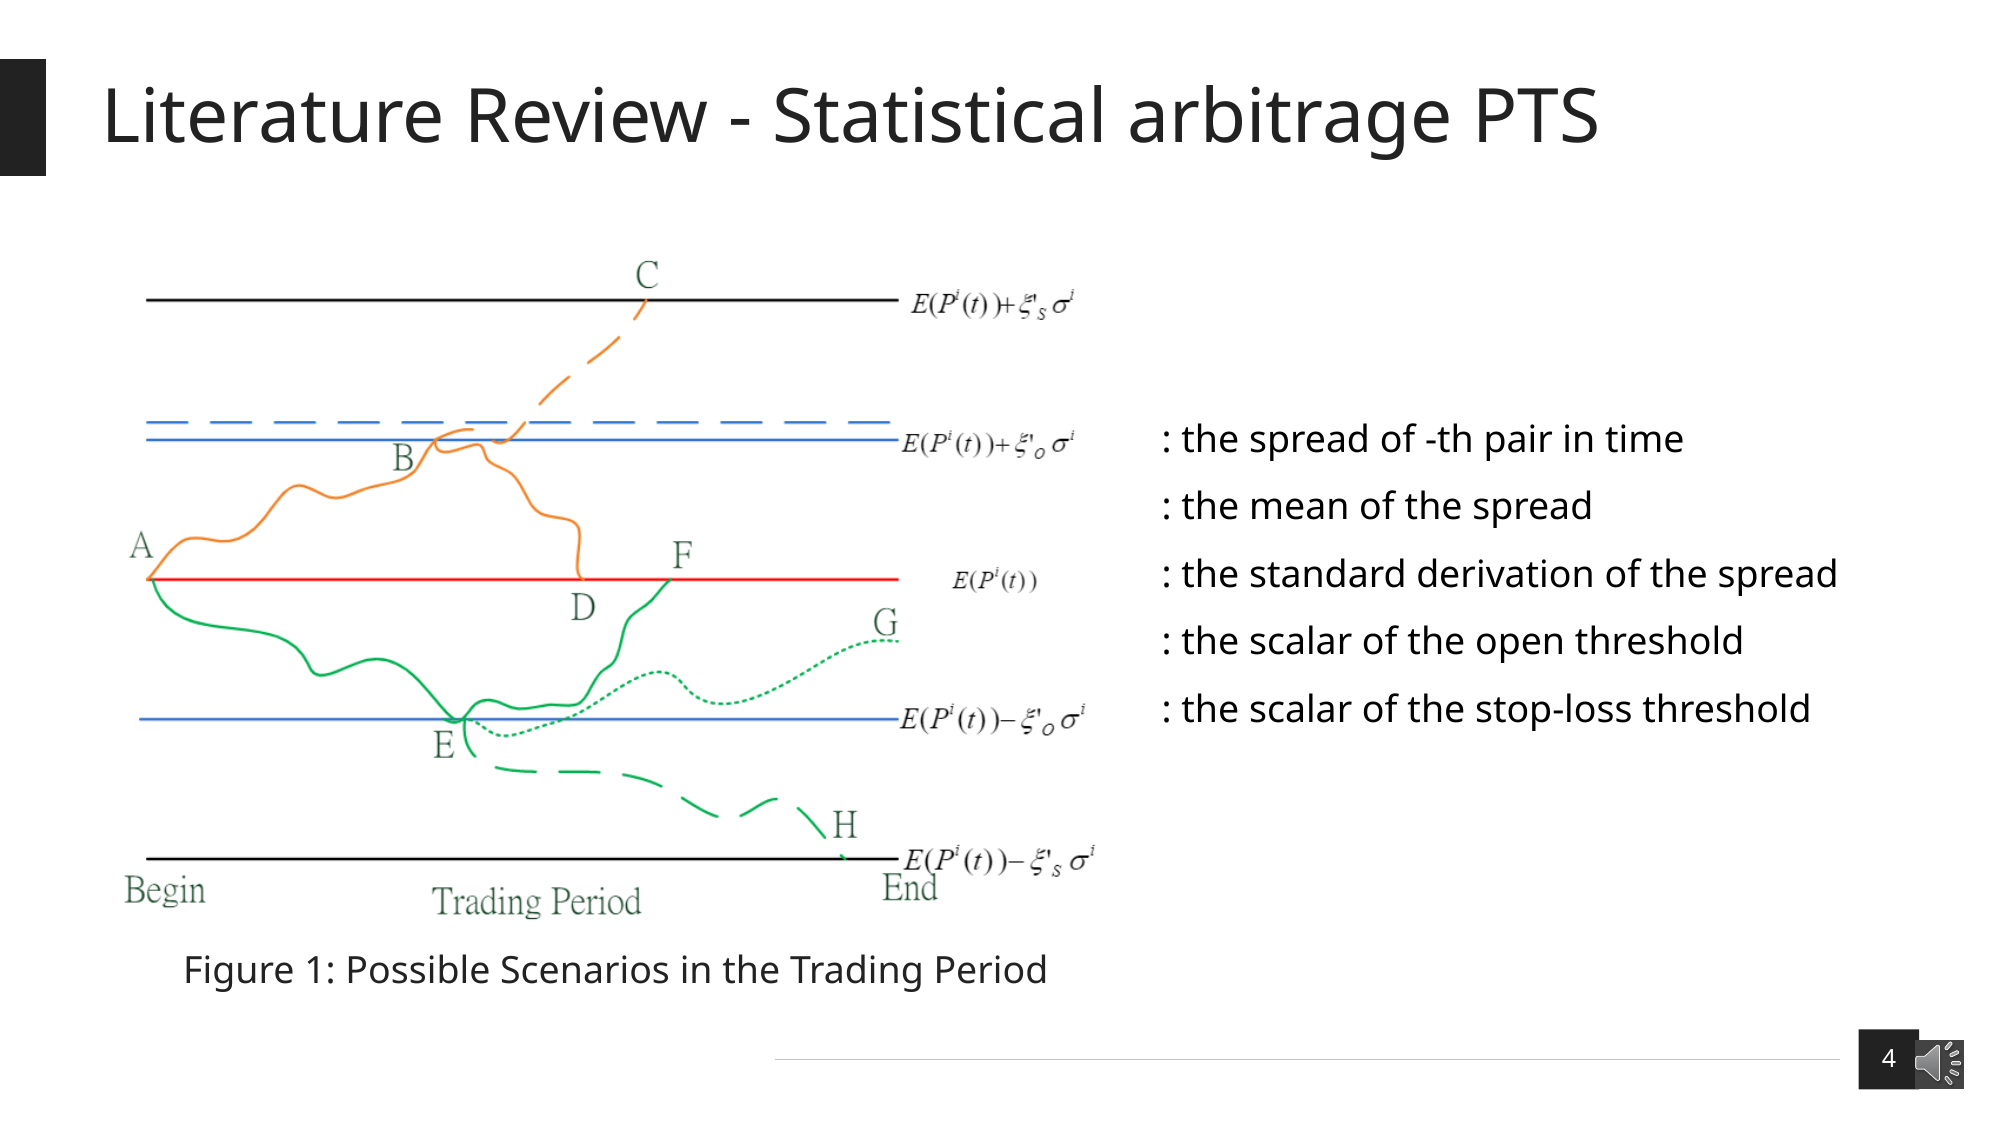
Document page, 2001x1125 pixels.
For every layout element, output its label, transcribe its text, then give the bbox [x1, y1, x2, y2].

picture [85, 234, 1147, 938]
picture [1914, 1039, 1965, 1090]
title Literature Review - Statistical arbitrage PTS [85, 60, 1888, 176]
slide_number 4 [1858, 1029, 1920, 1090]
text_box Figure 1: Possible Scenarios in the Trading Period [168, 938, 1065, 999]
